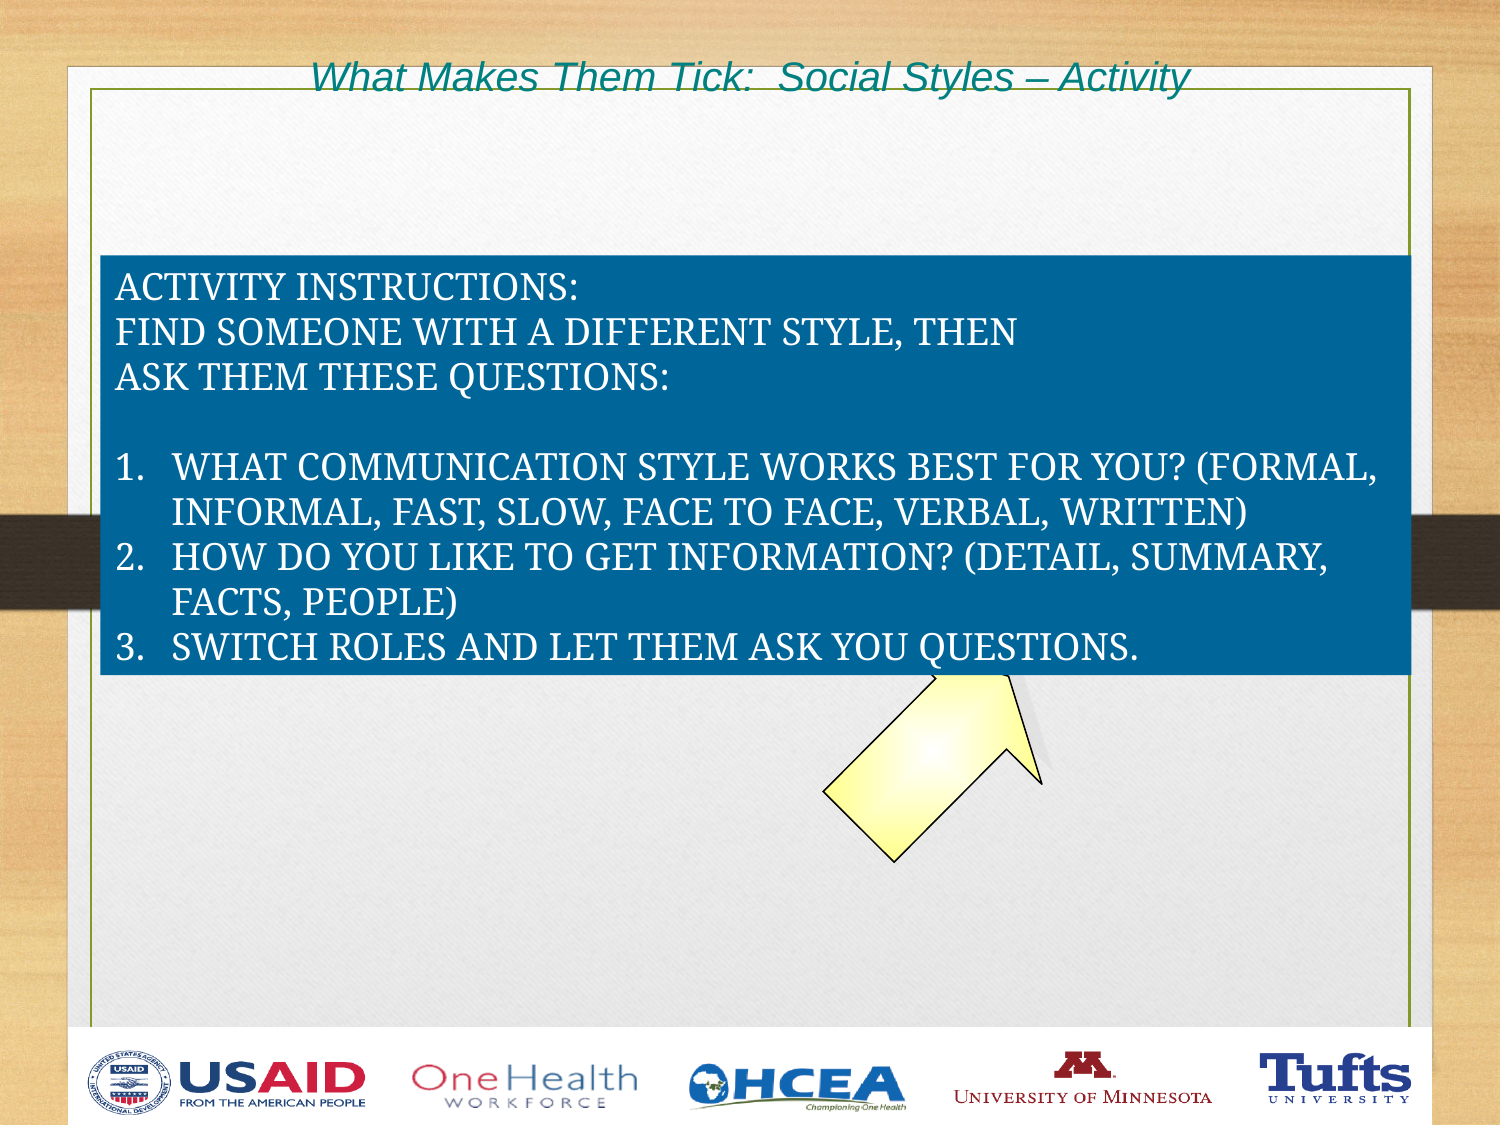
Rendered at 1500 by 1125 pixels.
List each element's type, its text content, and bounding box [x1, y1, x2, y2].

text_box [823, 676, 1043, 863]
picture [0, 0, 1500, 1125]
text_box ACTIVITY INSTRUCTIONS: FIND SOMEONE WITH A DIFFERENT STYLE, THEN ASK THEM THESE QUESTIONS: WHAT COMMUNICATION STYLE WORKS BEST FOR YOU? (FORMAL, INFORMAL, FAST, SLOW, FACE TO FACE, VERBAL, WRITTEN) HOW DO YOU LIKE TO GET INFORMATION? (DETAIL, SUMMARY, FACTS, PEOPLE) SWITCH ROLES AND LET THEM ASK YOU QUESTIONS. [100, 255, 1412, 676]
title What Makes Them Tick: Social Styles – Activity [112, 42, 1388, 108]
